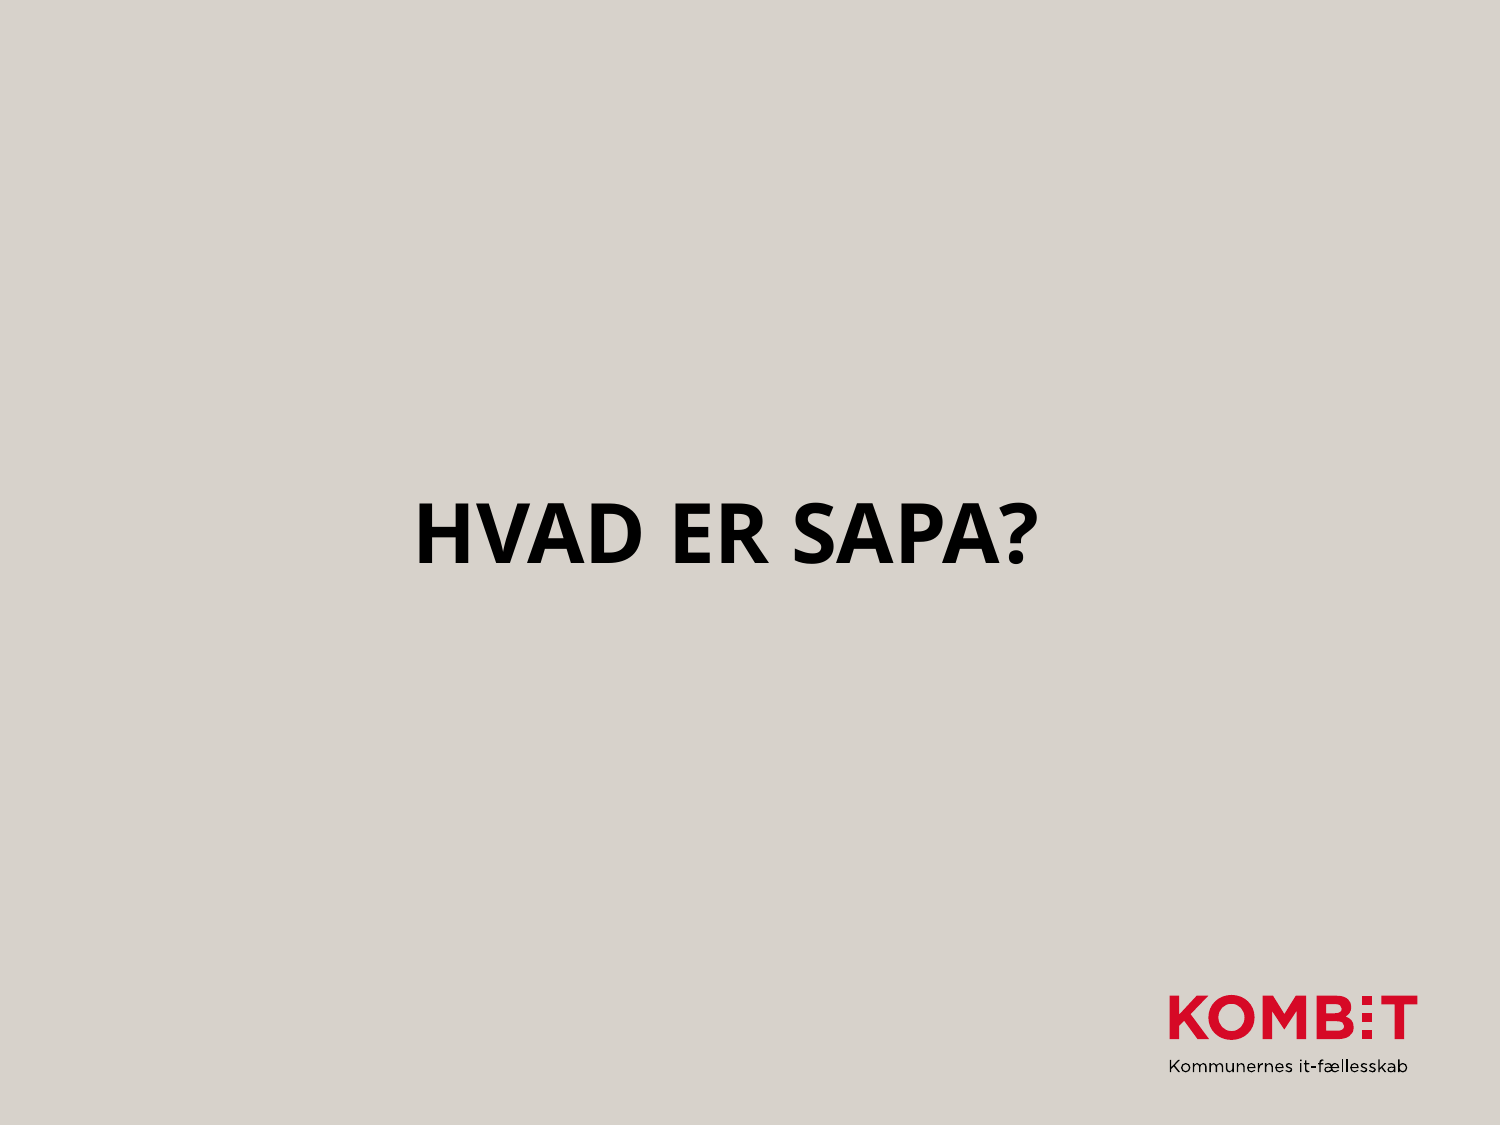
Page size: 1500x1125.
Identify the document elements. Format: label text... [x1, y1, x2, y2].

title Hvad er sapa? [277, 255, 1176, 811]
